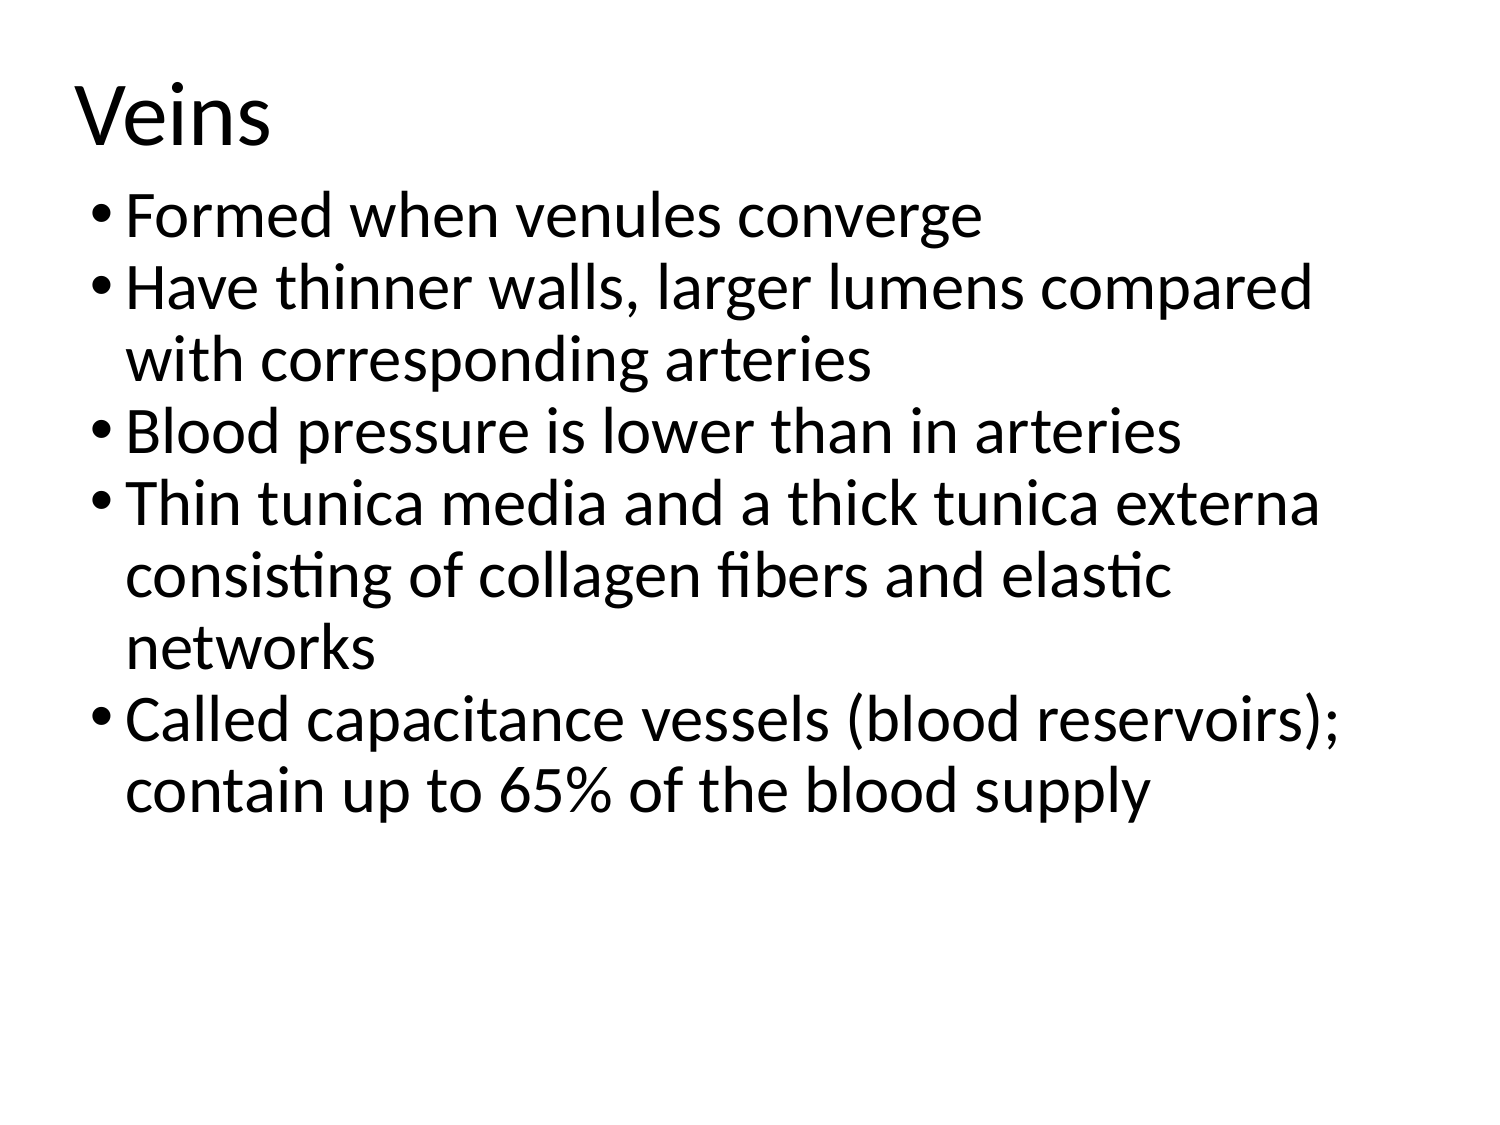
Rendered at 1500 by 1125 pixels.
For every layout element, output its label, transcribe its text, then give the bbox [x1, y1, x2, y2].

text_box Veins [60, 37, 1410, 180]
text_box Formed when venules converge Have thinner walls, larger lumens compared with corresponding arteries Blood pressure is lower than in arteries Thin tunica media and a thick tunica externa consisting of collagen fibers and elastic networks Called capacitance vessels (blood reservoirs); contain up to 65% of the blood supply [75, 172, 1425, 915]
